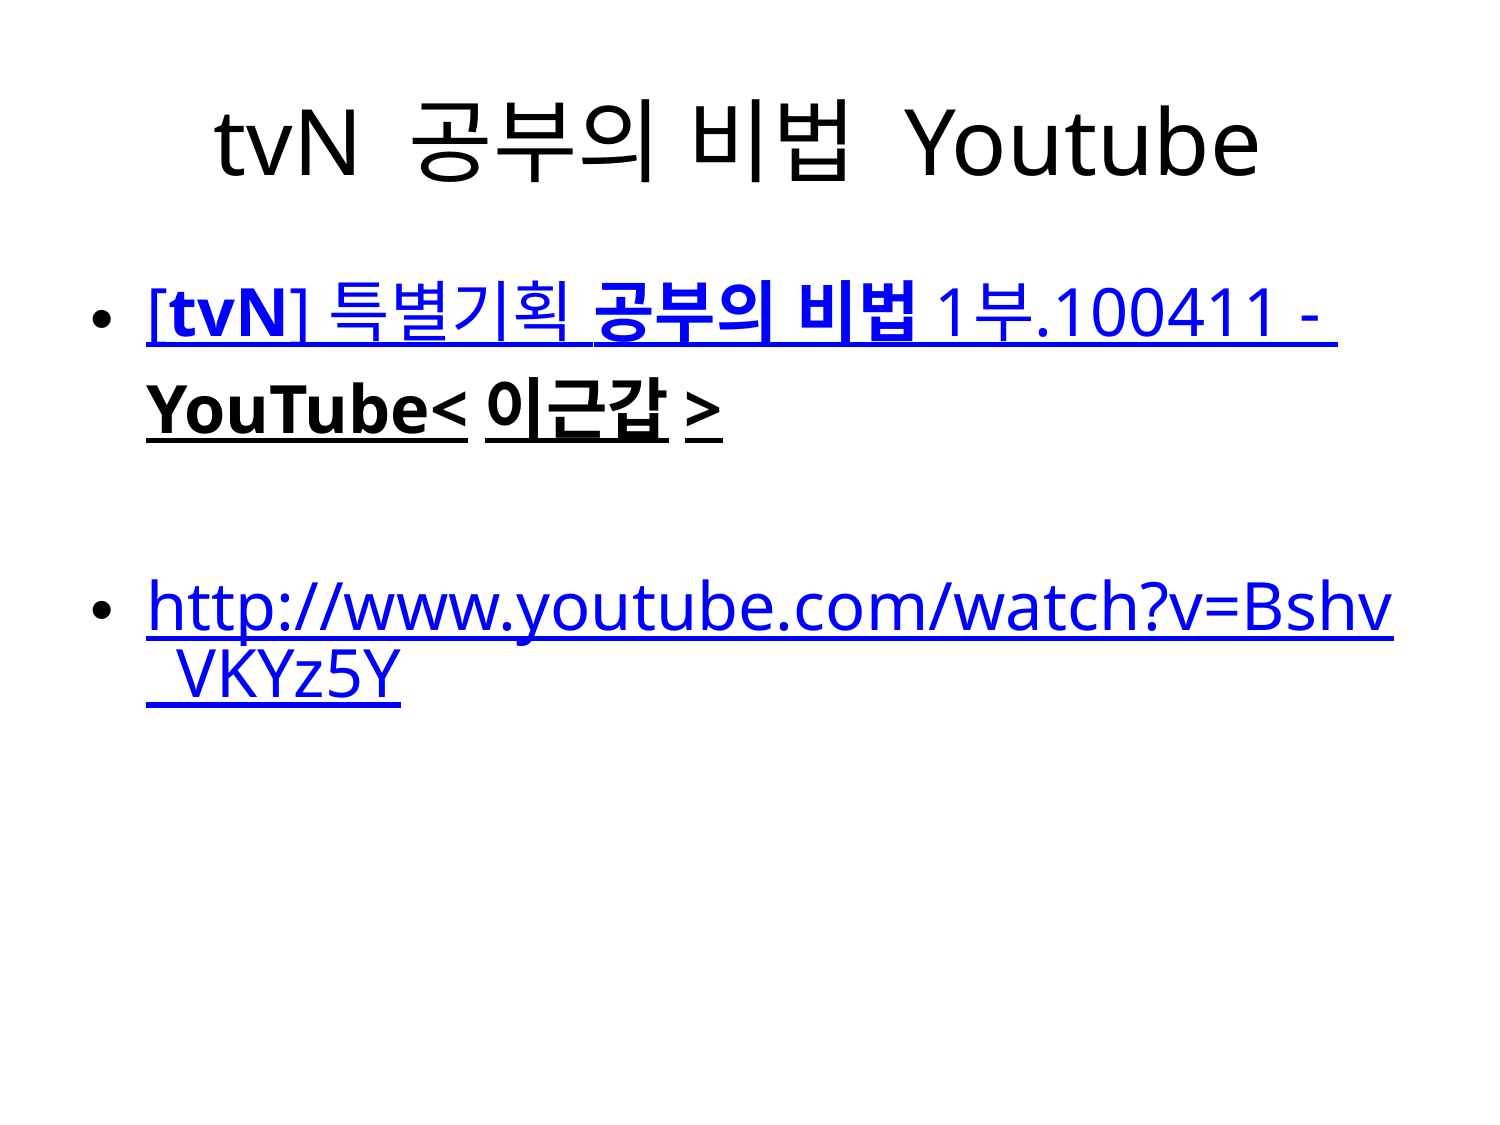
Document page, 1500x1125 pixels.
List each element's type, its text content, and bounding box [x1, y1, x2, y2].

list [tvN] 특별기획 공부의 비법 1부.100411 - YouTube<이근갑> http://www.youtube.com/watch?v=Bshv_VKYz5Y [75, 262, 1425, 1005]
title tvN 공부의 비법 Youtube [75, 45, 1425, 233]
